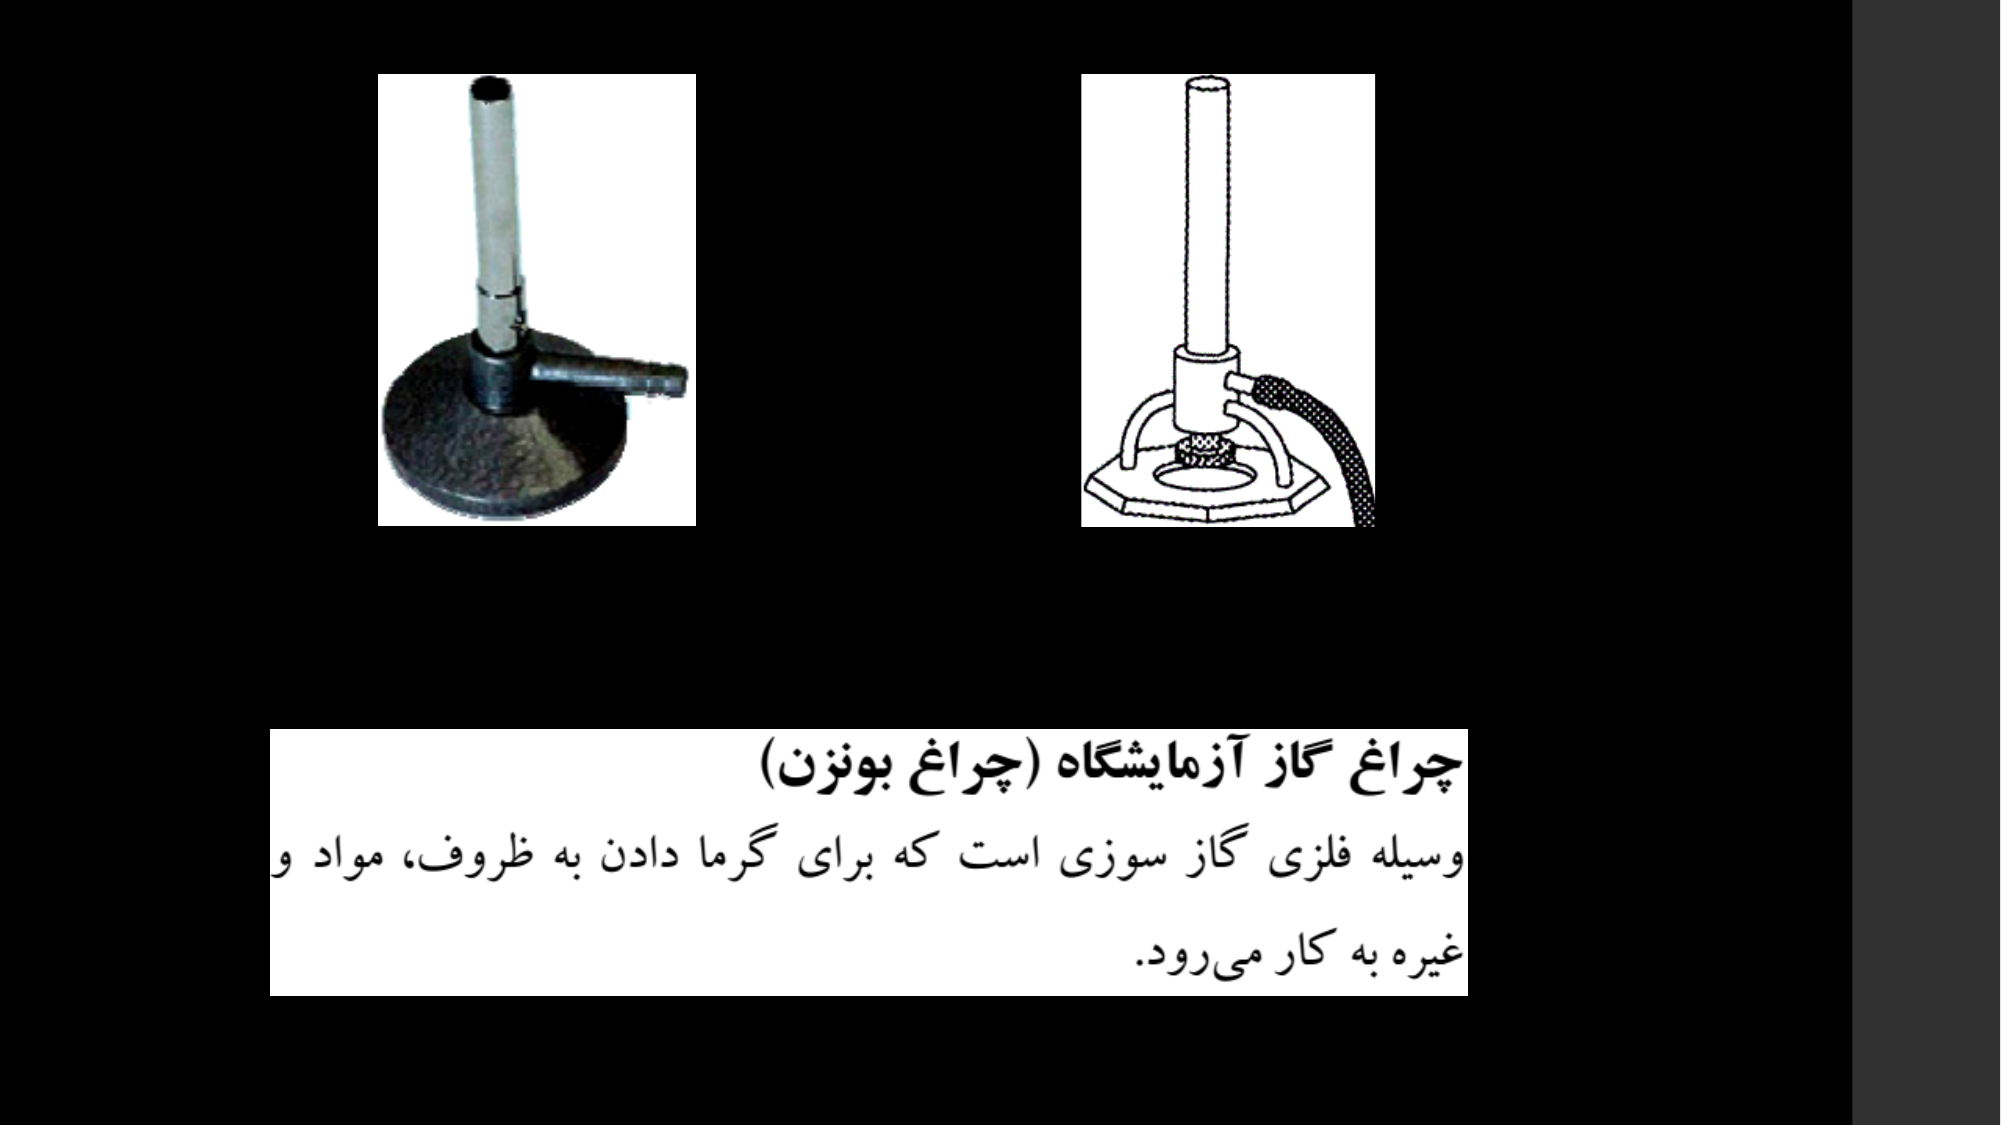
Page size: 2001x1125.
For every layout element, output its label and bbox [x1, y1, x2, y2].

picture [378, 73, 696, 527]
picture [1081, 73, 1376, 527]
picture [270, 729, 1468, 996]
